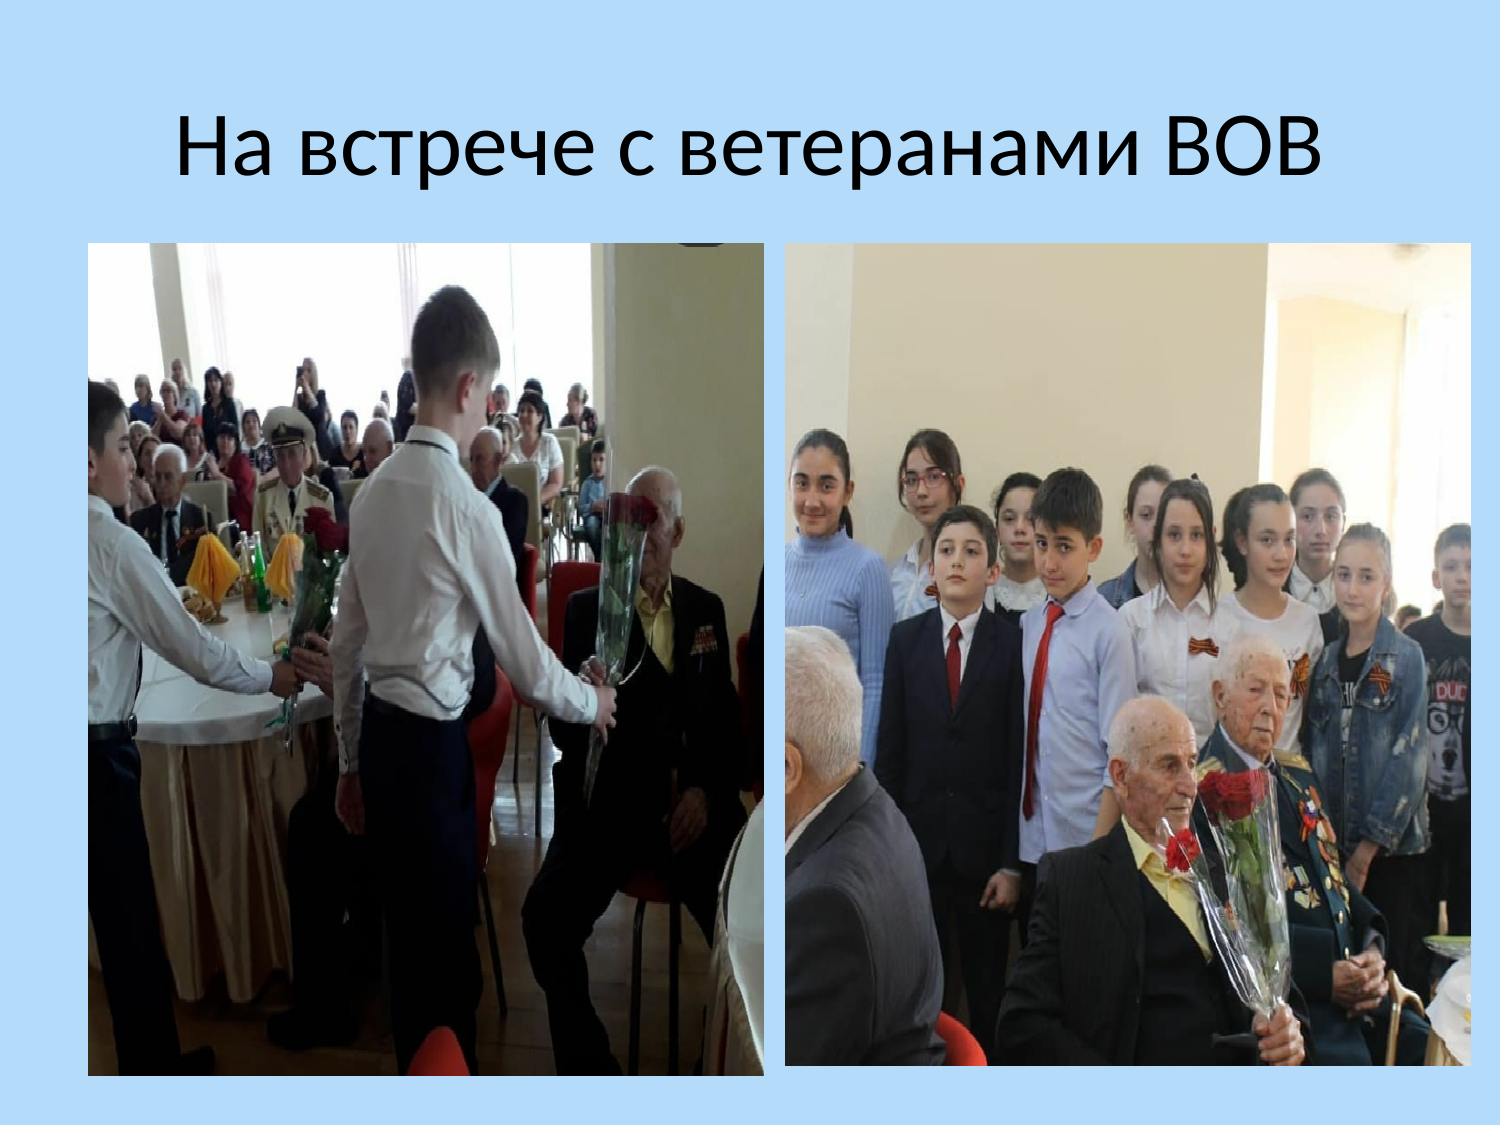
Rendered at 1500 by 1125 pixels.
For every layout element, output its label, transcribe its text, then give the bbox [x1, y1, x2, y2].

picture [785, 243, 1471, 1066]
title На встрече с ветеранами ВОВ [75, 45, 1425, 233]
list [88, 243, 764, 1077]
